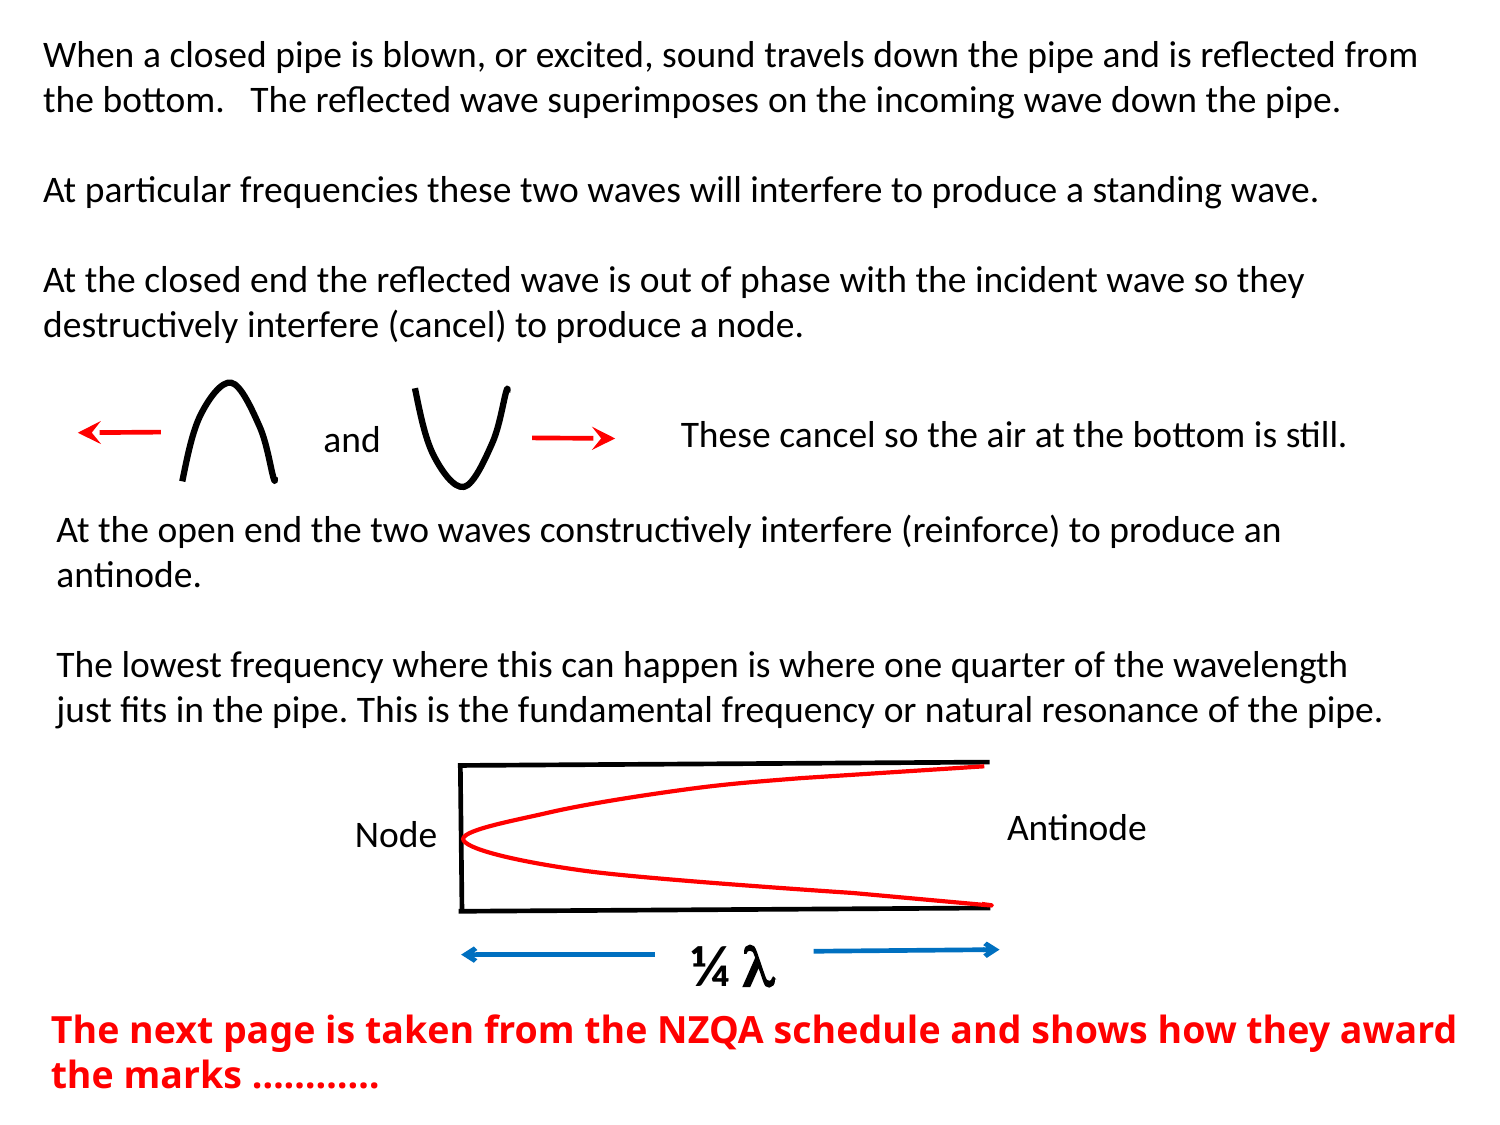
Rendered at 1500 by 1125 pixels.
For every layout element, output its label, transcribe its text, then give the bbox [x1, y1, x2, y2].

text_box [77, 382, 1370, 488]
text_box At the open end the two waves constructively interfere (reinforce) to produce an antinode. The lowest frequency where this can happen is where one quarter of the wavelength just fits in the pipe. This is the fundamental frequency or natural resonance of the pipe. [41, 497, 1415, 738]
text_box When a closed pipe is blown, or excited, sound travels down the pipe and is reflected from the bottom. The reflected wave superimposes on the incoming wave down the pipe. At particular frequencies these two waves will interfere to produce a standing wave. At the closed end the reflected wave is out of phase with the incident wave so they destructively interfere (cancel) to produce a node. [28, 22, 1459, 353]
text_box The next page is taken from the NZQA schedule and shows how they award the marks ………… [36, 998, 1483, 1104]
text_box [339, 761, 1164, 1007]
